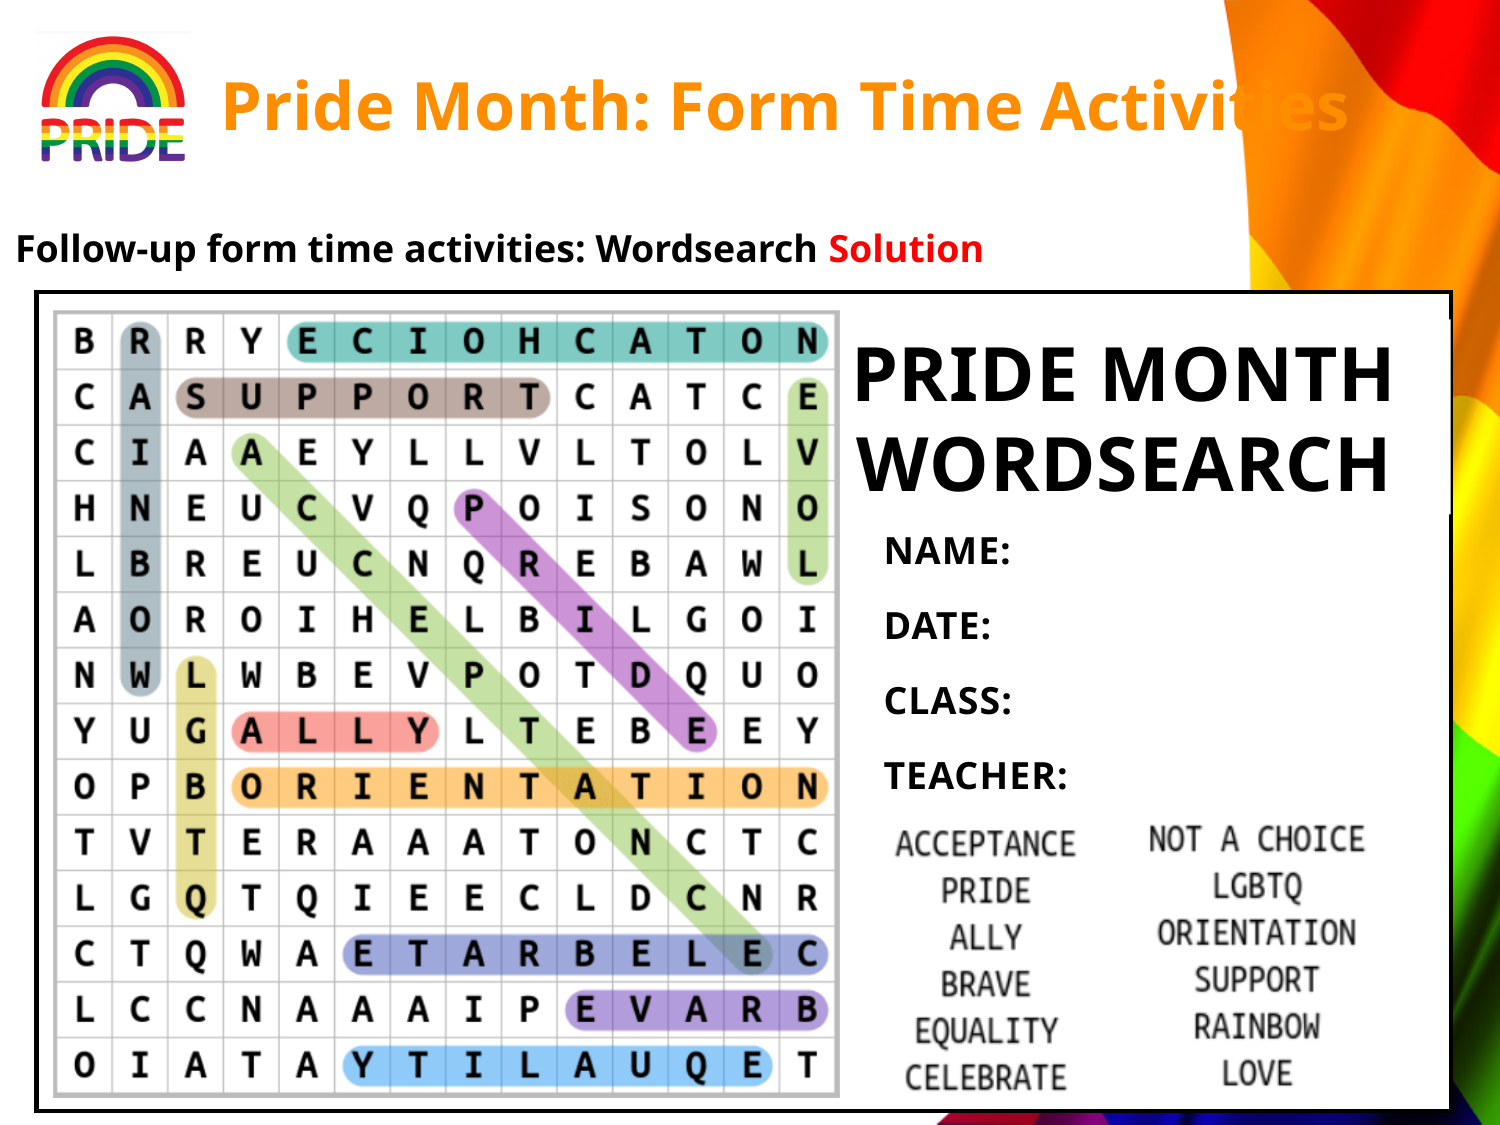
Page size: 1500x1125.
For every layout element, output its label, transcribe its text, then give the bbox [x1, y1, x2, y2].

picture [0, 0, 205, 217]
picture [0, 218, 1500, 1125]
text_box Pride Month: Form Time Activities [205, 0, 1500, 218]
text_box Follow-up form time activities: Wordsearch Solution [0, 217, 1000, 277]
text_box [36, 291, 1451, 1111]
